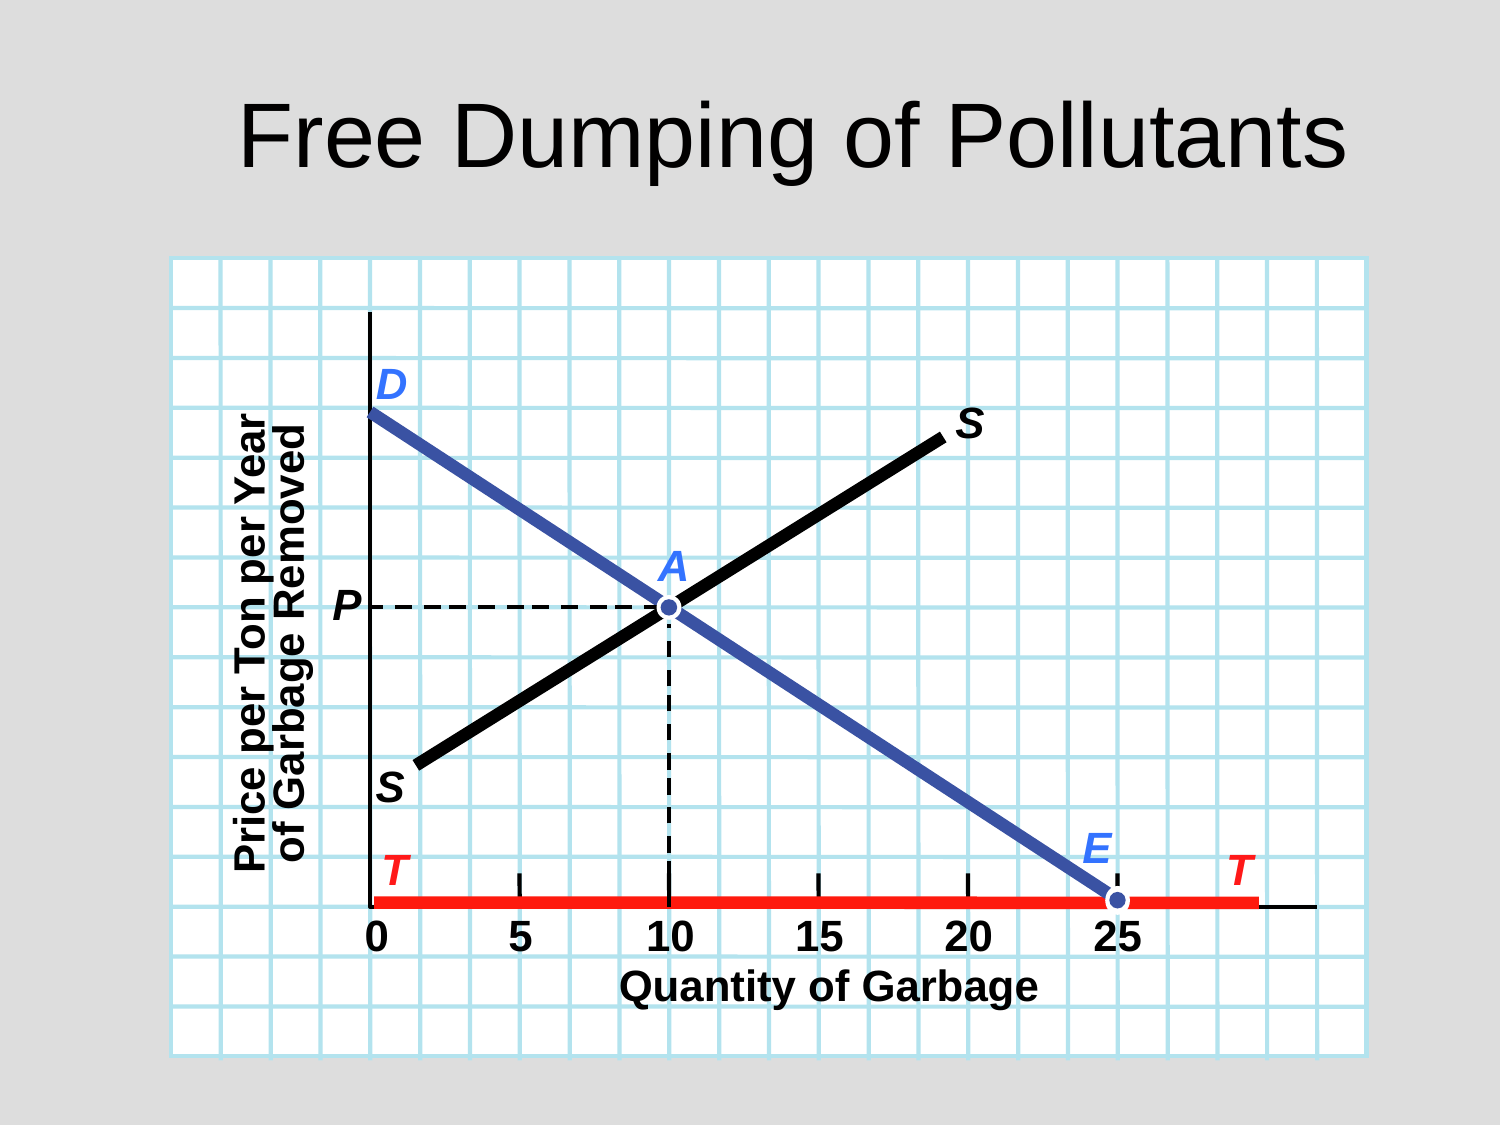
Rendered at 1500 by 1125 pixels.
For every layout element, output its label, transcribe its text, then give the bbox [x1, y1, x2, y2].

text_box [170, 258, 1367, 1061]
title Free Dumping of Pollutants [37, 36, 1475, 225]
